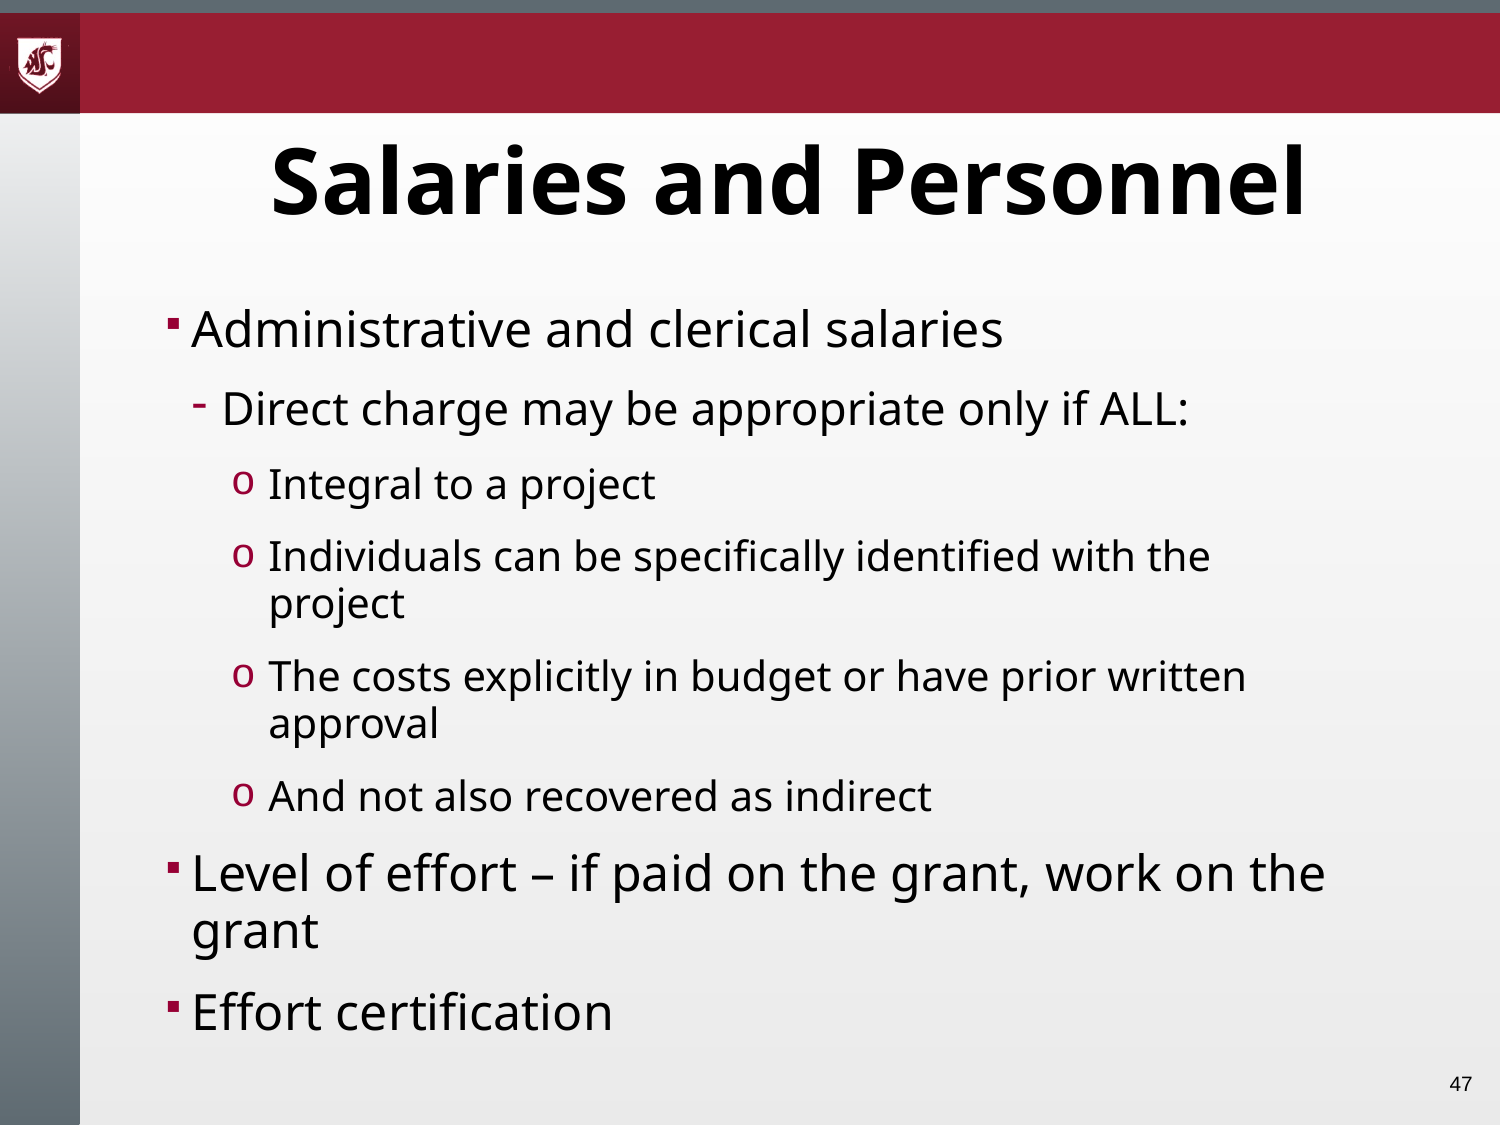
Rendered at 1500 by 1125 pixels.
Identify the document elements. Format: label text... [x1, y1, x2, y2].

picture [9, 27, 69, 100]
slide_number 47 [1137, 1024, 1488, 1104]
list Administrative and clerical salaries Direct charge may be appropriate only if ALL: Integral to a project Individuals can be specifically identified with the project The costs explicitly in budget or have prior written approval And not also recovered as indirect Level of effort – if paid on the grant, work on the grant Effort certification [80, 294, 1356, 966]
title Salaries and Personnel [80, 126, 1500, 242]
